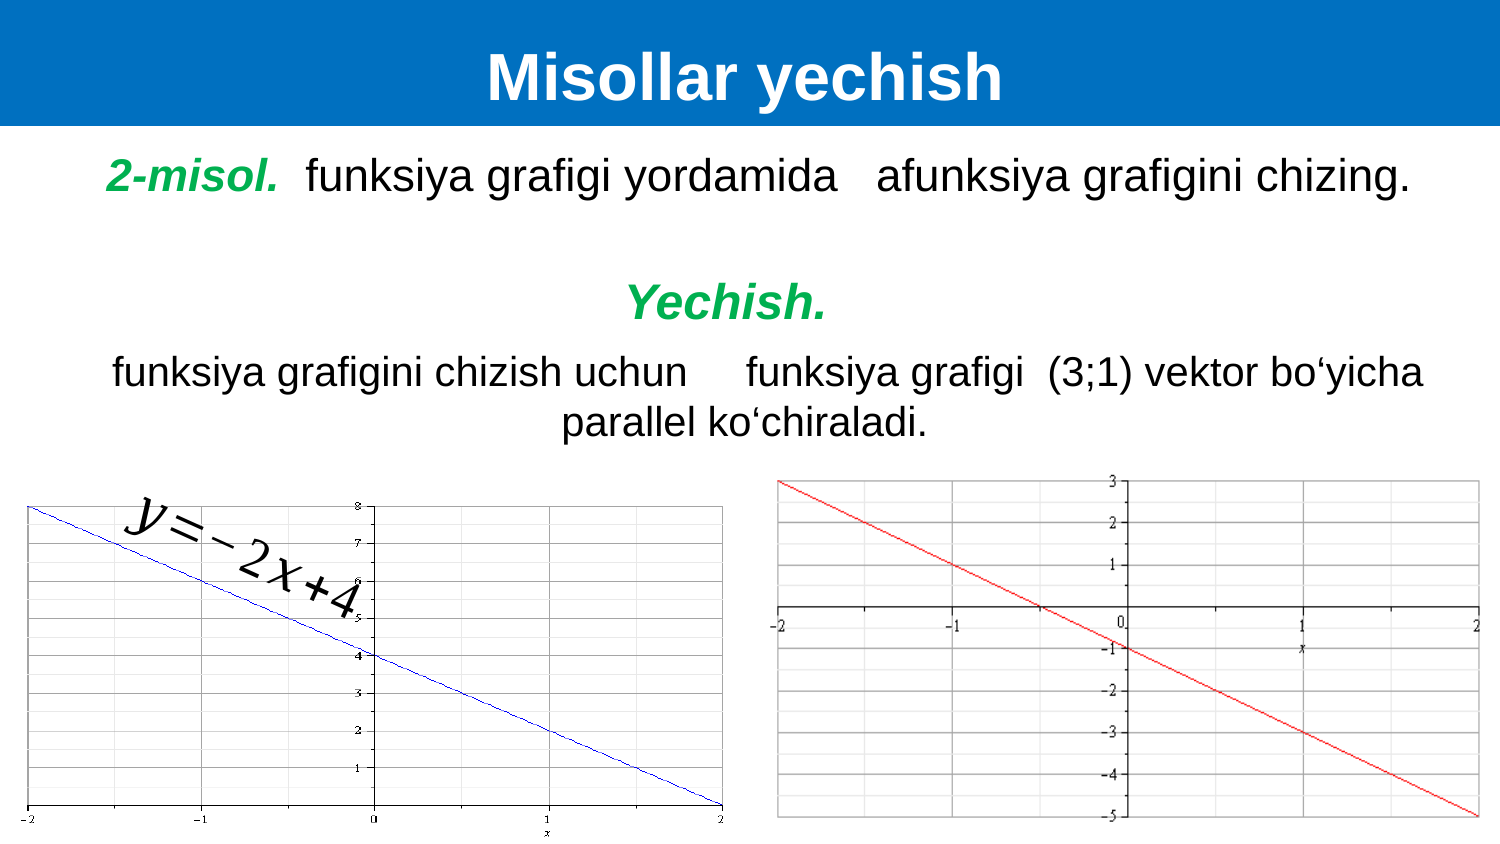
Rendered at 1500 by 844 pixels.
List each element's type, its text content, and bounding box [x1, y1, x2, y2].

picture [761, 463, 1489, 834]
picture [11, 494, 733, 844]
text_box Yechish. [609, 261, 843, 337]
text_box [0, 0, 1500, 126]
text_box Misollar yechish [19, 26, 1473, 121]
